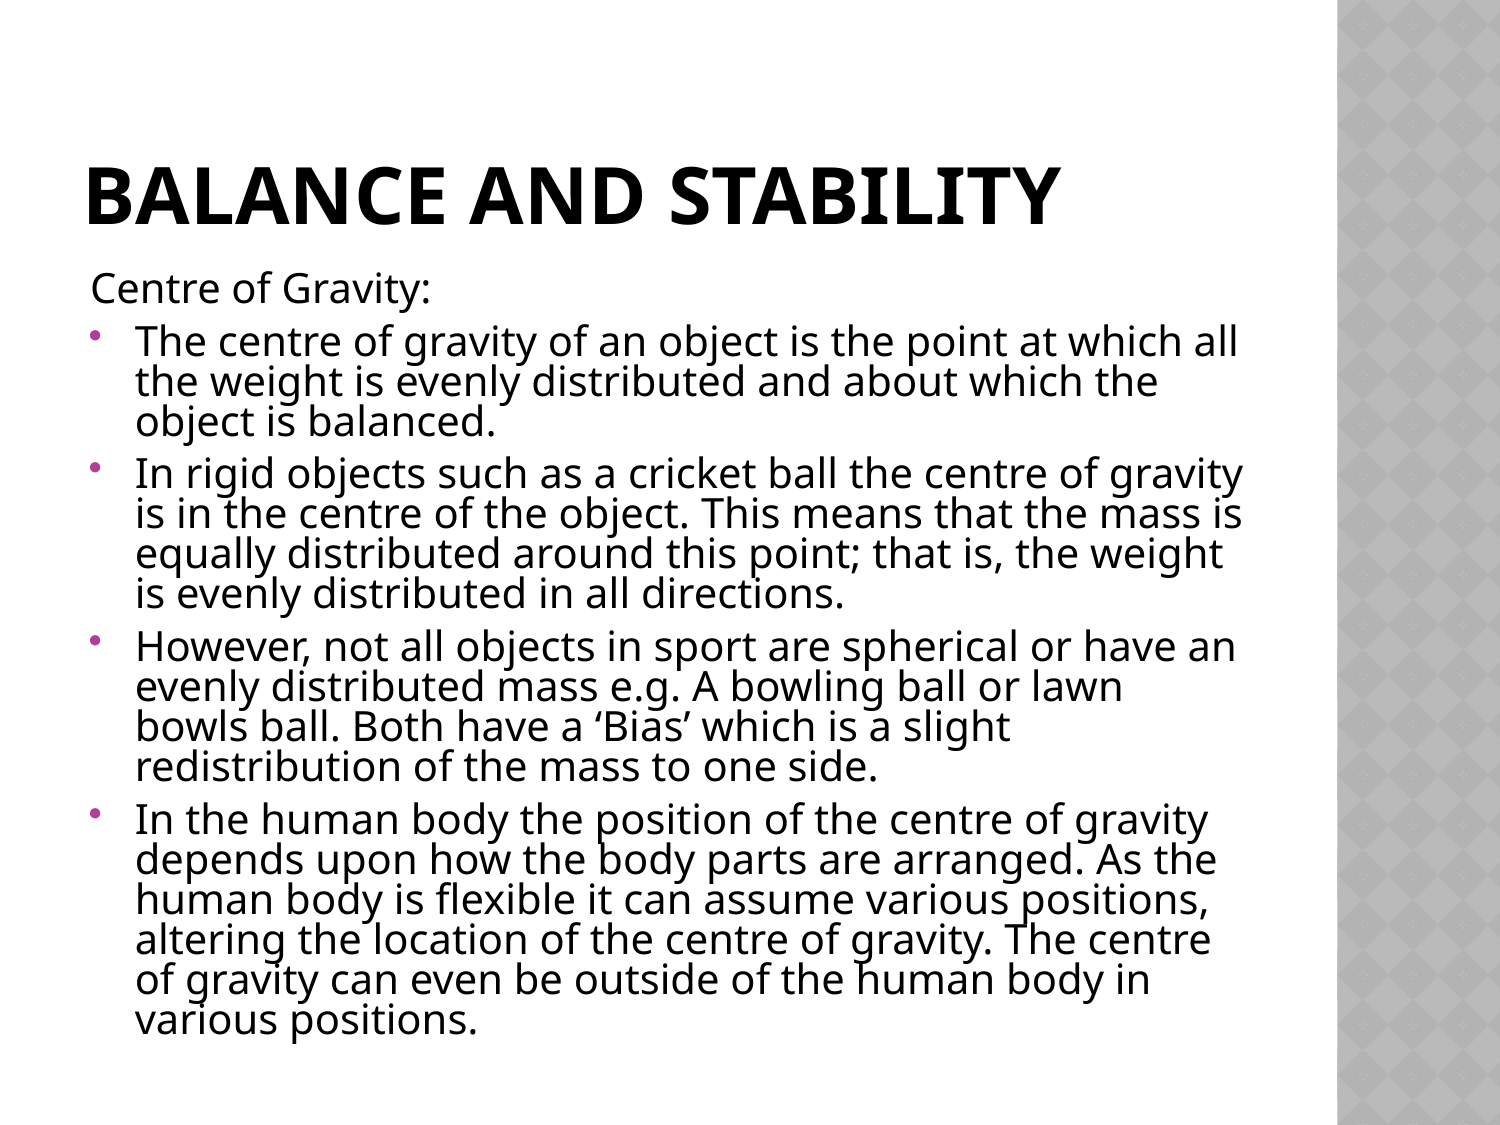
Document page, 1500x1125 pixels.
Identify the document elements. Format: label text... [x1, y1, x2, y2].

title Balance and Stability [75, 52, 1263, 240]
list Centre of Gravity: The centre of gravity of an object is the point at which all the weight is evenly distributed and about which the object is balanced. In rigid objects such as a cricket ball the centre of gravity is in the centre of the object. This means that the mass is equally distributed around this point; that is, the weight is evenly distributed in all directions. However, not all objects in sport are spherical or have an evenly distributed mass e.g. A bowling ball or lawn bowls ball. Both have a ‘Bias’ which is a slight redistribution of the mass to one side. In the human body the position of the centre of gravity depends upon how the body parts are arranged. As the human body is flexible it can assume various positions, altering the location of the centre of gravity. The centre of gravity can even be outside of the human body in various positions. [74, 263, 1263, 1060]
